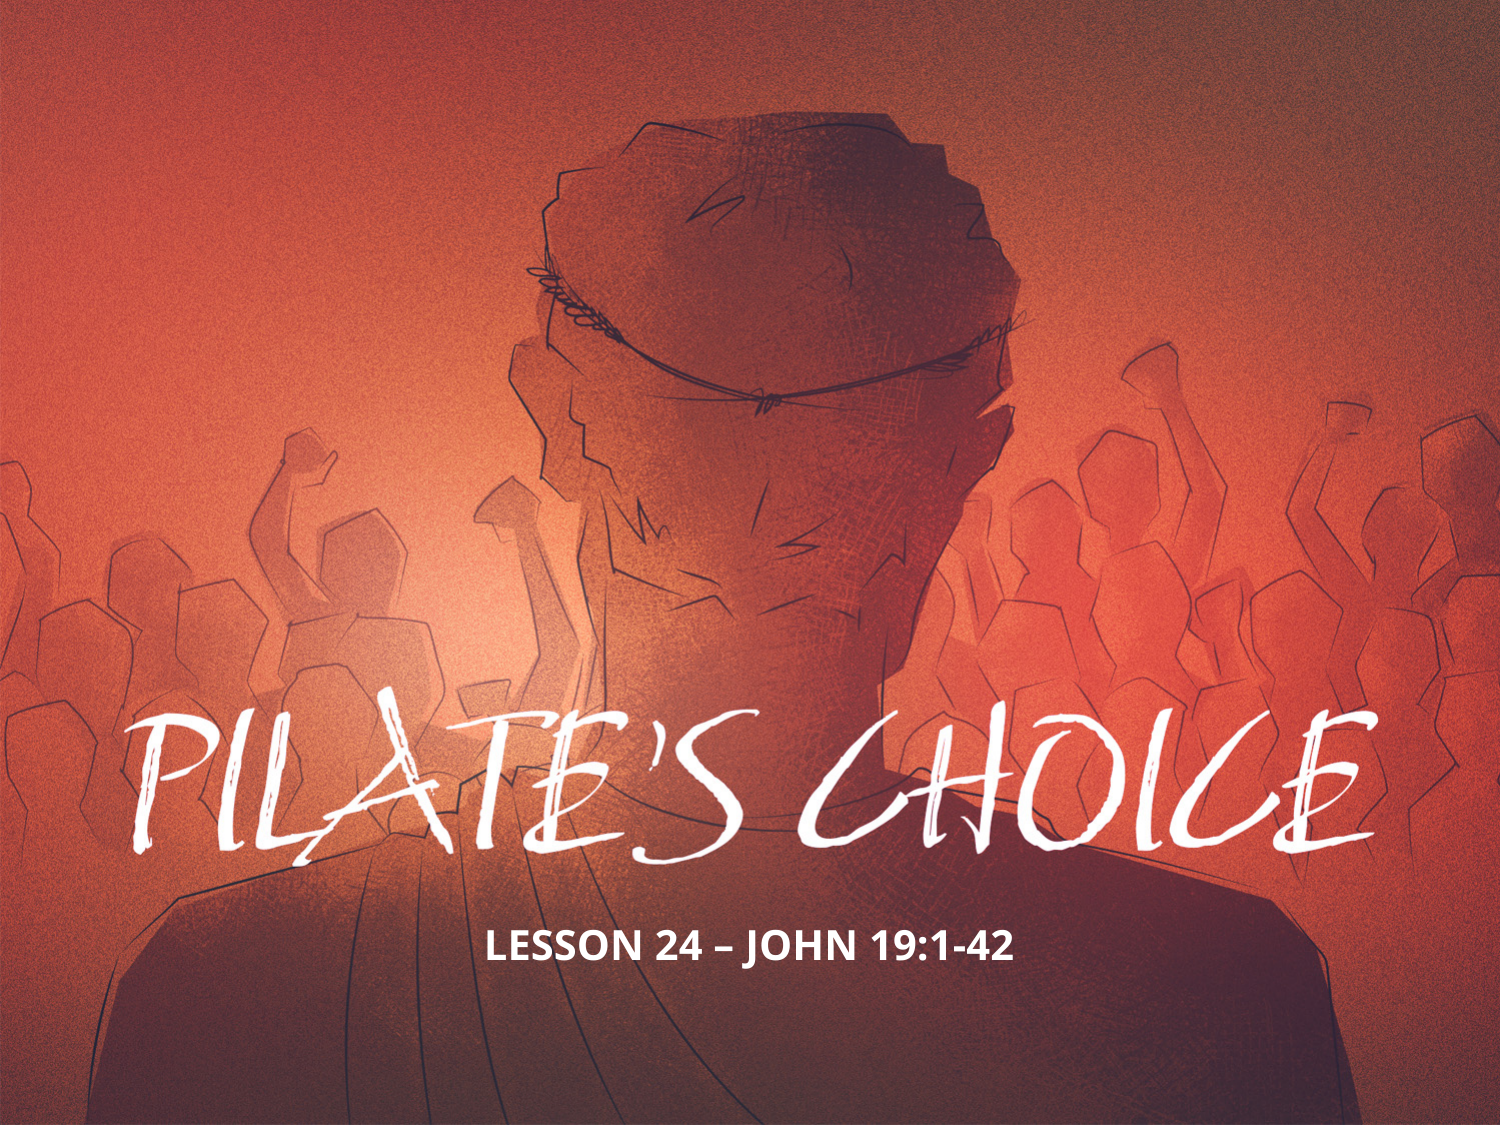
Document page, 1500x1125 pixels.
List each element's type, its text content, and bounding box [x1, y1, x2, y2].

list LESSON 24 – JOHN 19:1-42 [449, 900, 1049, 986]
picture [0, 0, 1500, 1125]
